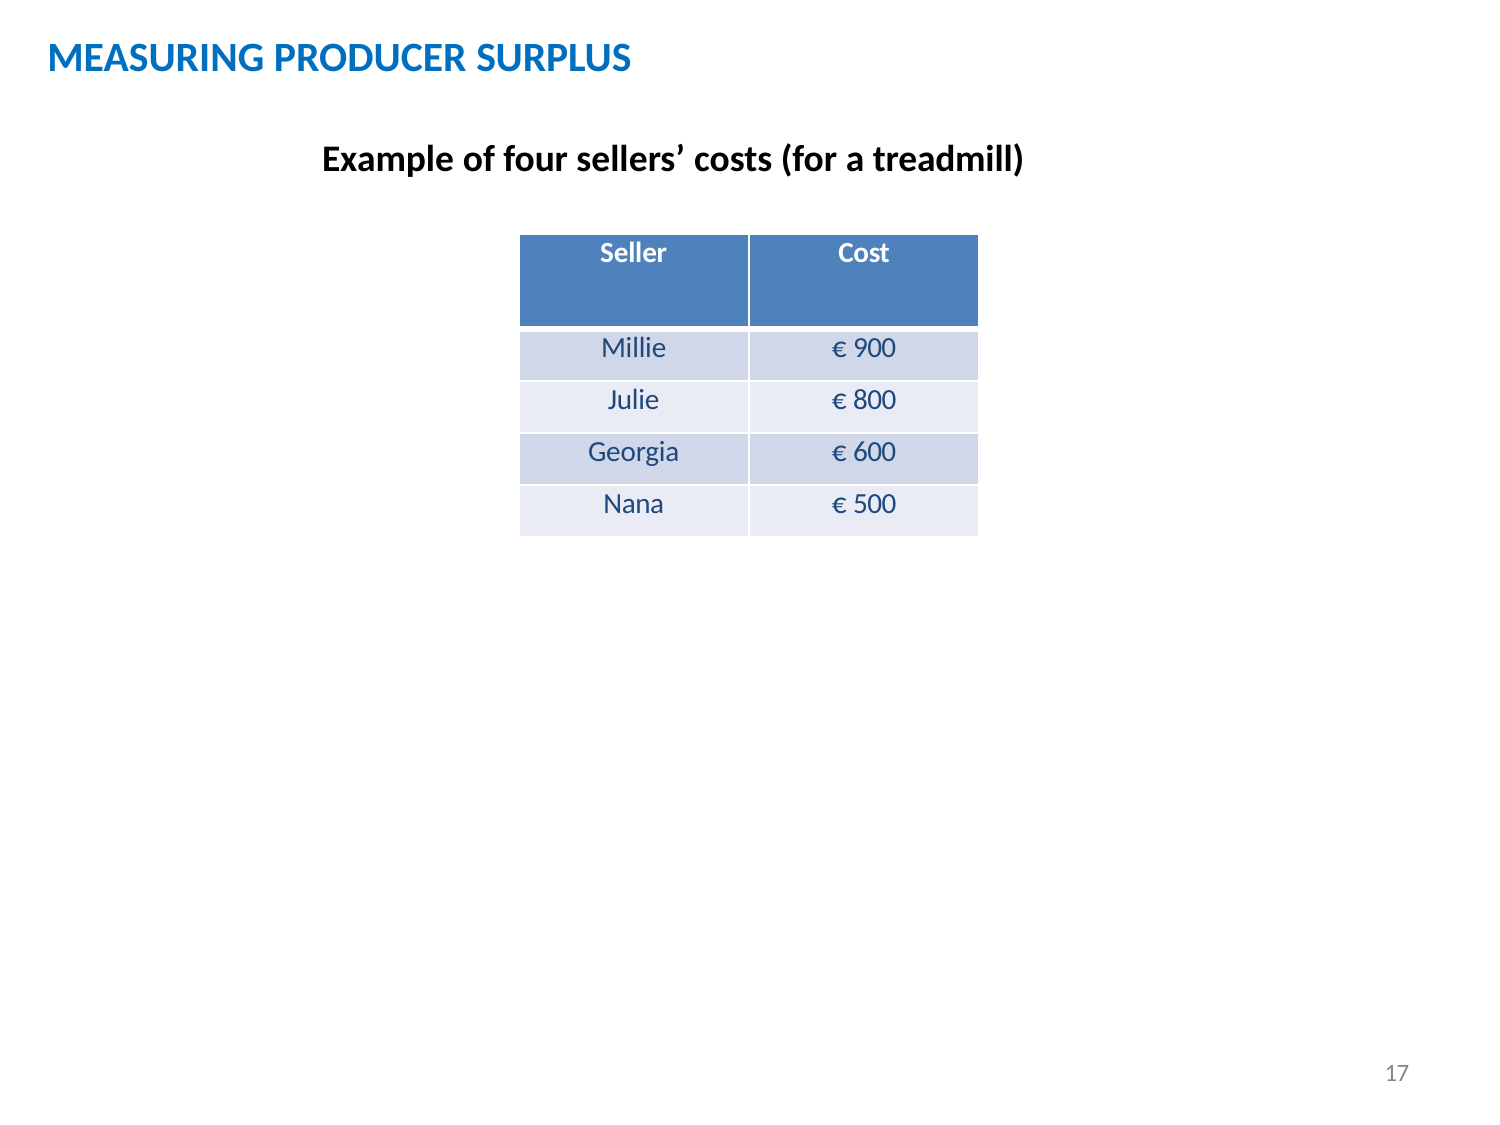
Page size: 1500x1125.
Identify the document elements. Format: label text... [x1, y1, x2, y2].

table_cell Julie [520, 382, 748, 432]
table_cell Millie [520, 332, 748, 380]
text_box Example of four sellers’ costs (for a treadmill) [320, 131, 1027, 179]
table_cell € 800 [750, 382, 978, 432]
table_cell € 500 [750, 486, 978, 536]
table_header Cost [750, 235, 978, 326]
slide_number 17 [1378, 1060, 1419, 1125]
table_cell € 900 [750, 332, 978, 380]
table_cell Nana [520, 486, 748, 536]
table_header Seller [520, 235, 748, 326]
table_cell € 600 [750, 434, 978, 484]
title MEASURING PRODUCER SURPLUS [29, 17, 691, 218]
table_cell Georgia [520, 434, 748, 484]
